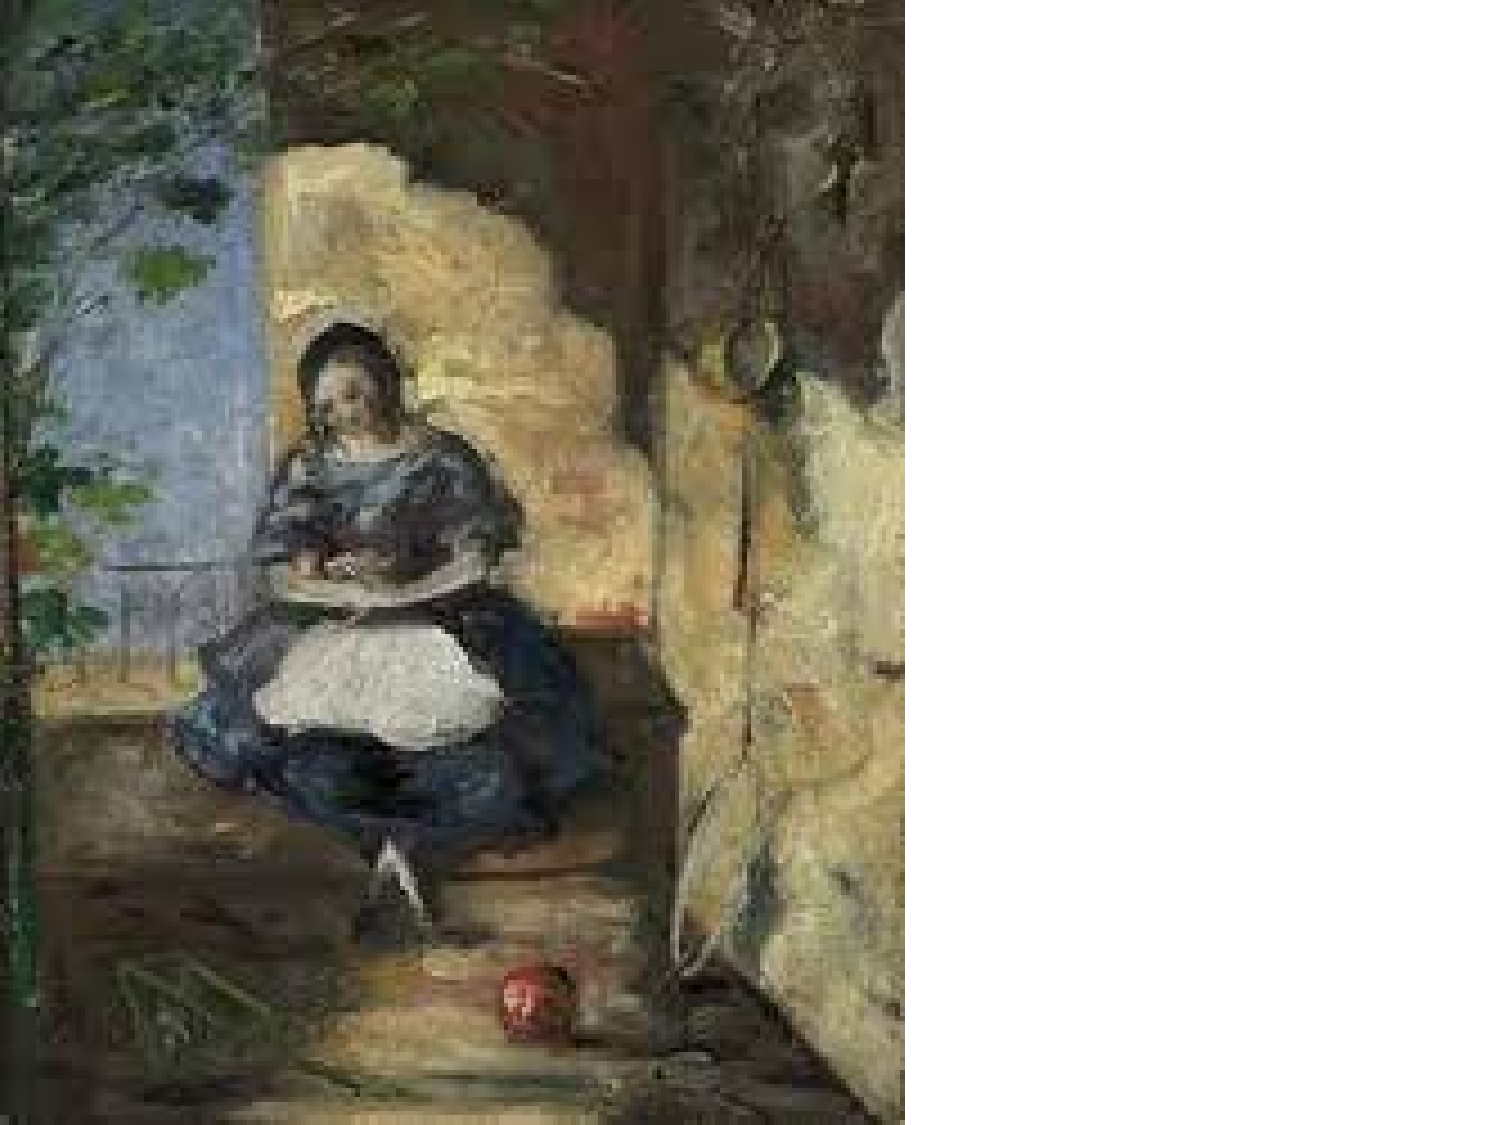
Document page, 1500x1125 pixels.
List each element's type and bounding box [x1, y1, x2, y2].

picture [0, 0, 905, 1125]
